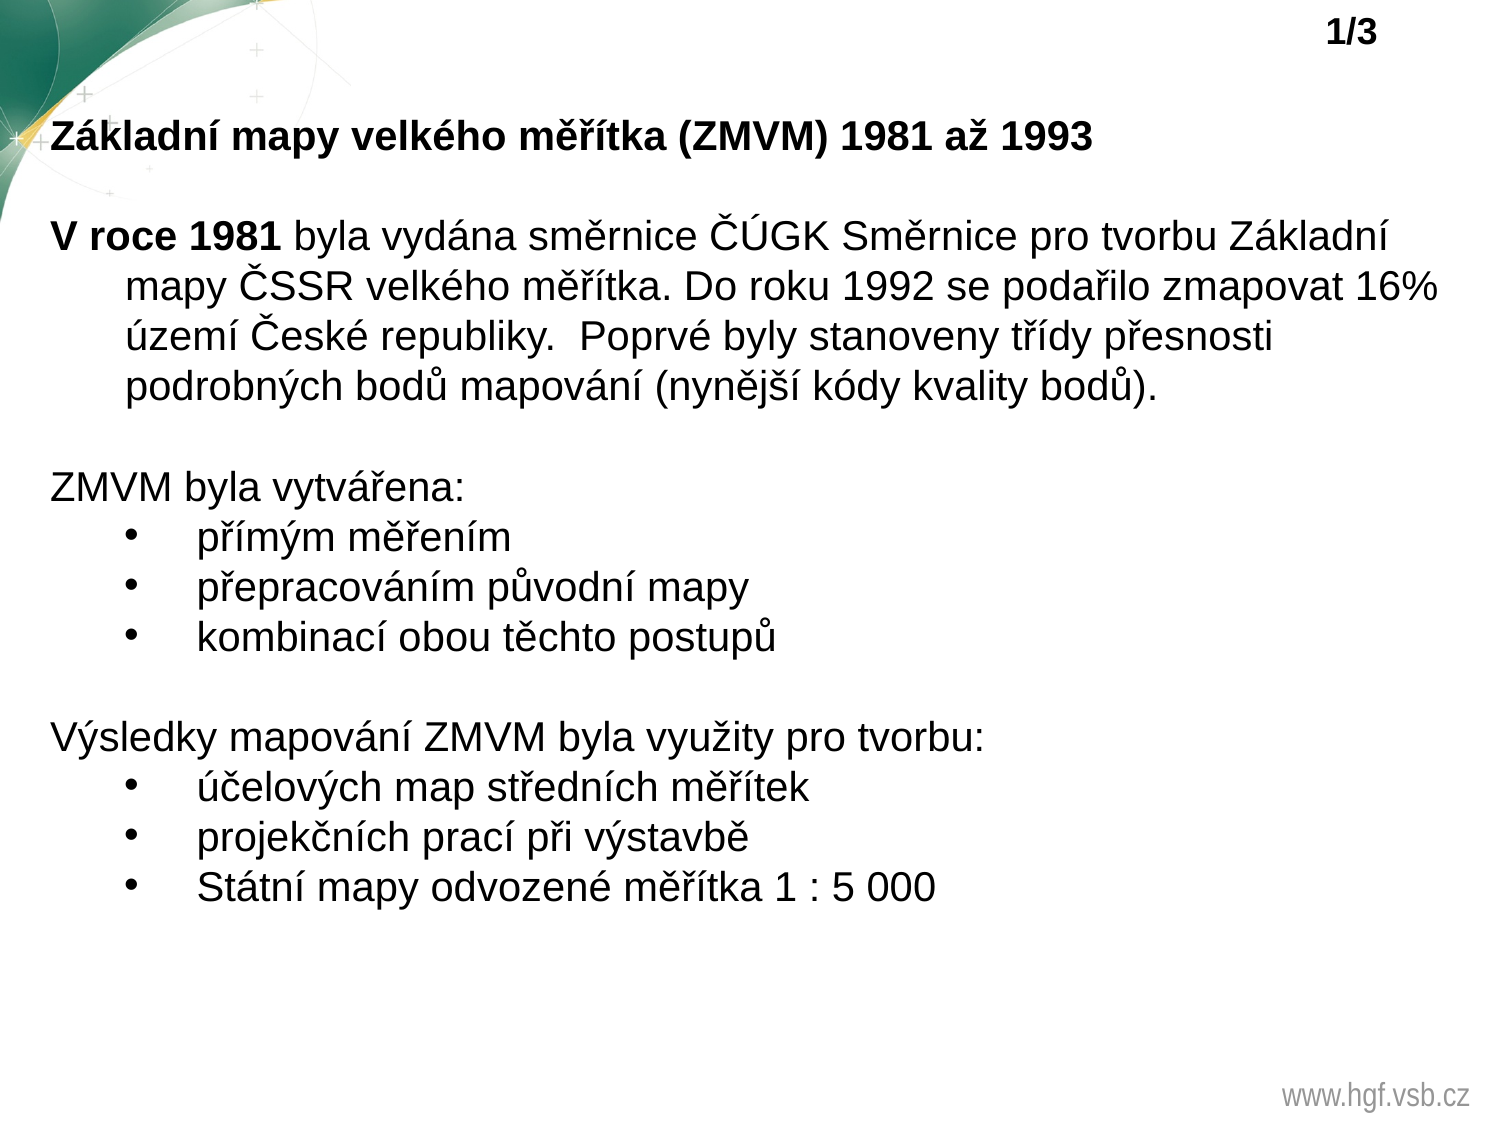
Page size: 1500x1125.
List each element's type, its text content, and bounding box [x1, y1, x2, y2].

text_box Základní mapy velkého měřítka (ZMVM) 1981 až 1993 V roce 1981 byla vydána směrnice ČÚGK Směrnice pro tvorbu Základní mapy ČSSR velkého měřítka. Do roku 1992 se podařilo zmapovat 16% území České republiky. Poprvé byly stanoveny třídy přesnosti podrobných bodů mapování (nynější kódy kvality bodů). ZMVM byla vytvářena: přímým měřením přepracováním původní mapy kombinací obou těchto postupů Výsledky mapování ZMVM byla využity pro tvorbu: účelových map středních měřítek projekčních prací při výstavbě Státní mapy odvozené měřítka 1 : 5 000 [35, 101, 1500, 1017]
footer www.hgf.vsb.cz [995, 1034, 1471, 1113]
picture [0, 0, 351, 225]
text_box 1/3 [1310, 0, 1500, 60]
